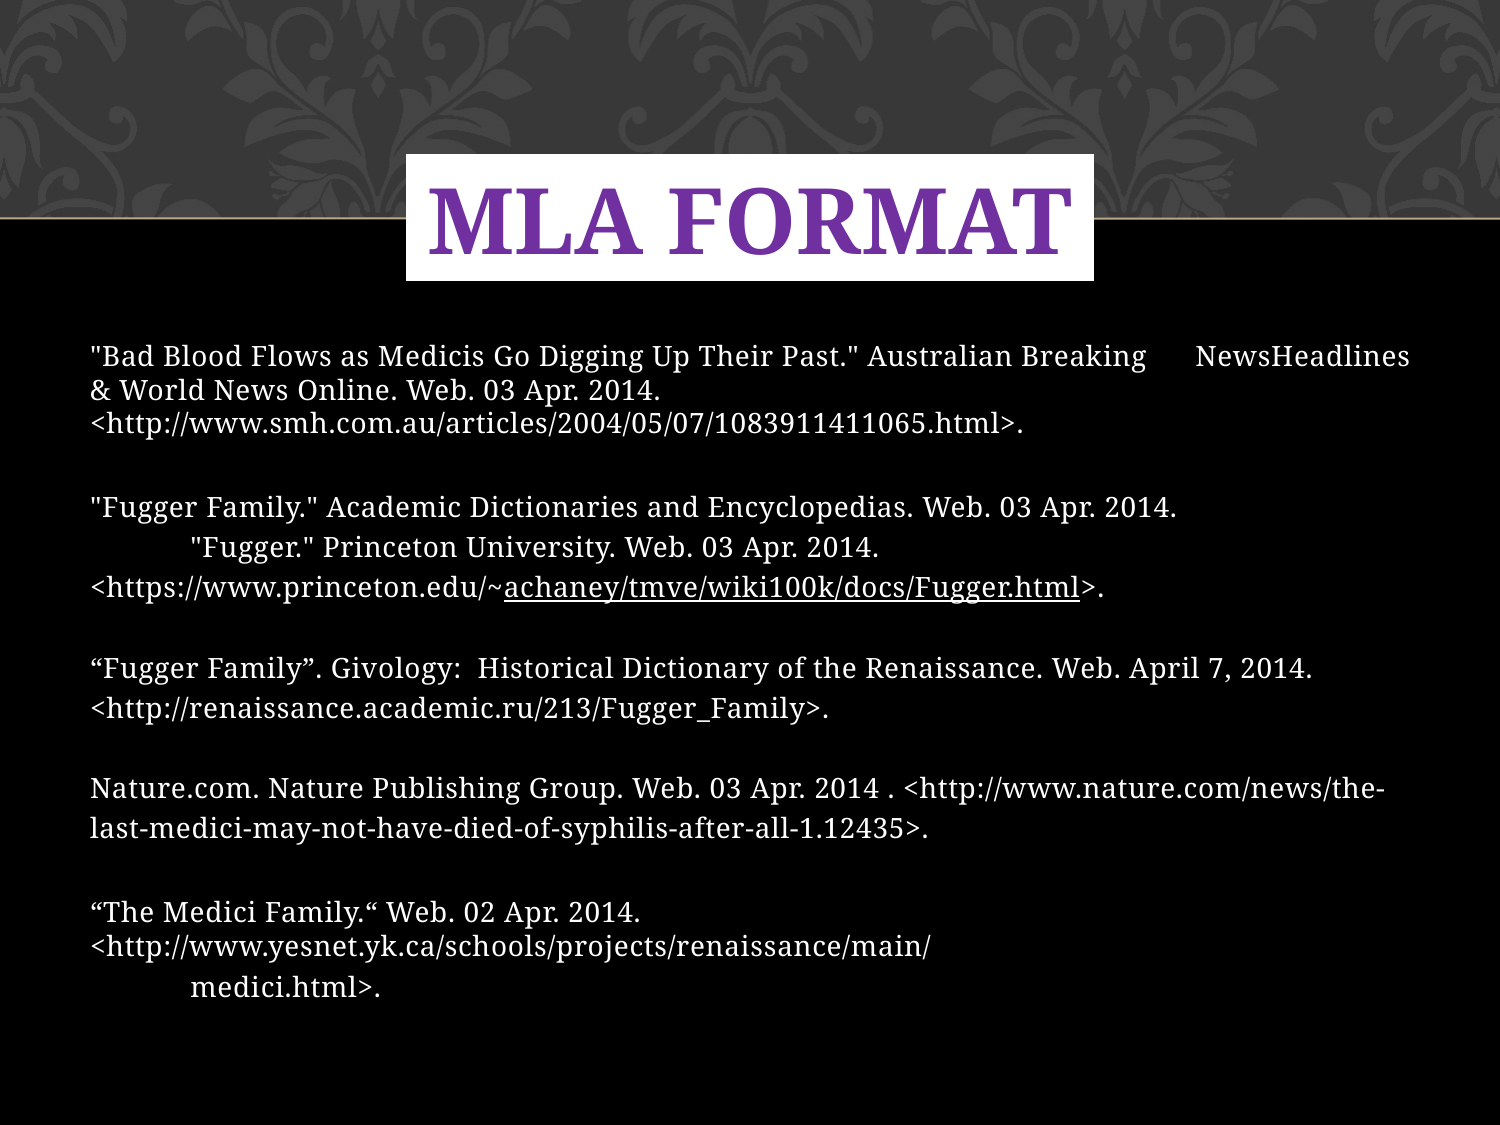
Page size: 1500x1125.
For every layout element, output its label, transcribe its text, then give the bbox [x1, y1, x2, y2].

list "Bad Blood Flows as Medicis Go Digging Up Their Past." Australian Breaking NewsHeadlines & World News Online. Web. 03 Apr. 2014. <http://www.smh.com.au/articles/2004/05/07/1083911411065.html>. "Fugger Family." Academic Dictionaries and Encyclopedias. Web. 03 Apr. 2014. "Fugger." Princeton University. Web. 03 Apr. 2014. <https://www.princeton.edu/~achaney/tmve/wiki100k/docs/Fugger.html>. “Fugger Family”. Givology: Historical Dictionary of the Renaissance. Web. April 7, 2014. <http://renaissance.academic.ru/213/Fugger_Family>. Nature.com. Nature Publishing Group. Web. 03 Apr. 2014 . <http://www.nature.com/news/the- last-medici-may-not-have-died-of-syphilis-after-all-1.12435>. “The Medici Family.“ Web. 02 Apr. 2014. <http://www.yesnet.yk.ca/schools/projects/renaissance/main/ medici.html>. [75, 331, 1450, 1025]
title Mla format [406, 154, 1094, 281]
